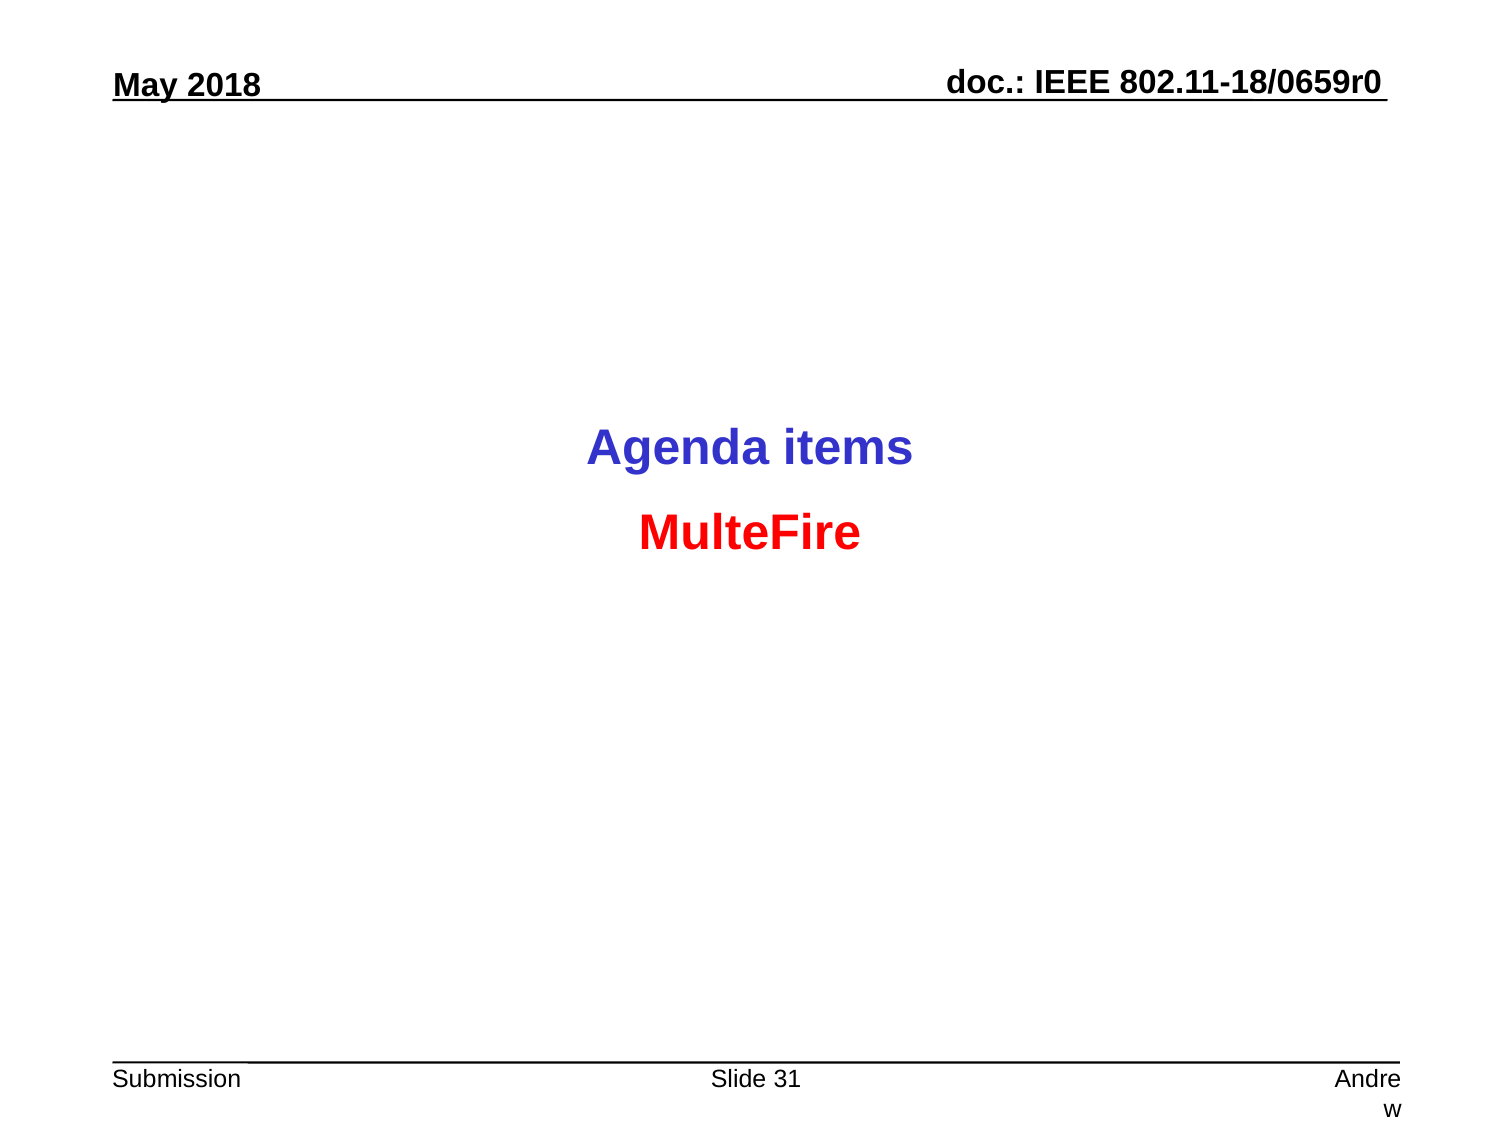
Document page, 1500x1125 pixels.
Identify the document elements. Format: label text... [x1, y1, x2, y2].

list Agenda items MulteFire [112, 324, 1388, 650]
slide_number Slide 31 [709, 1061, 803, 1093]
footer Andrew Myles, Cisco [1320, 1061, 1402, 1093]
